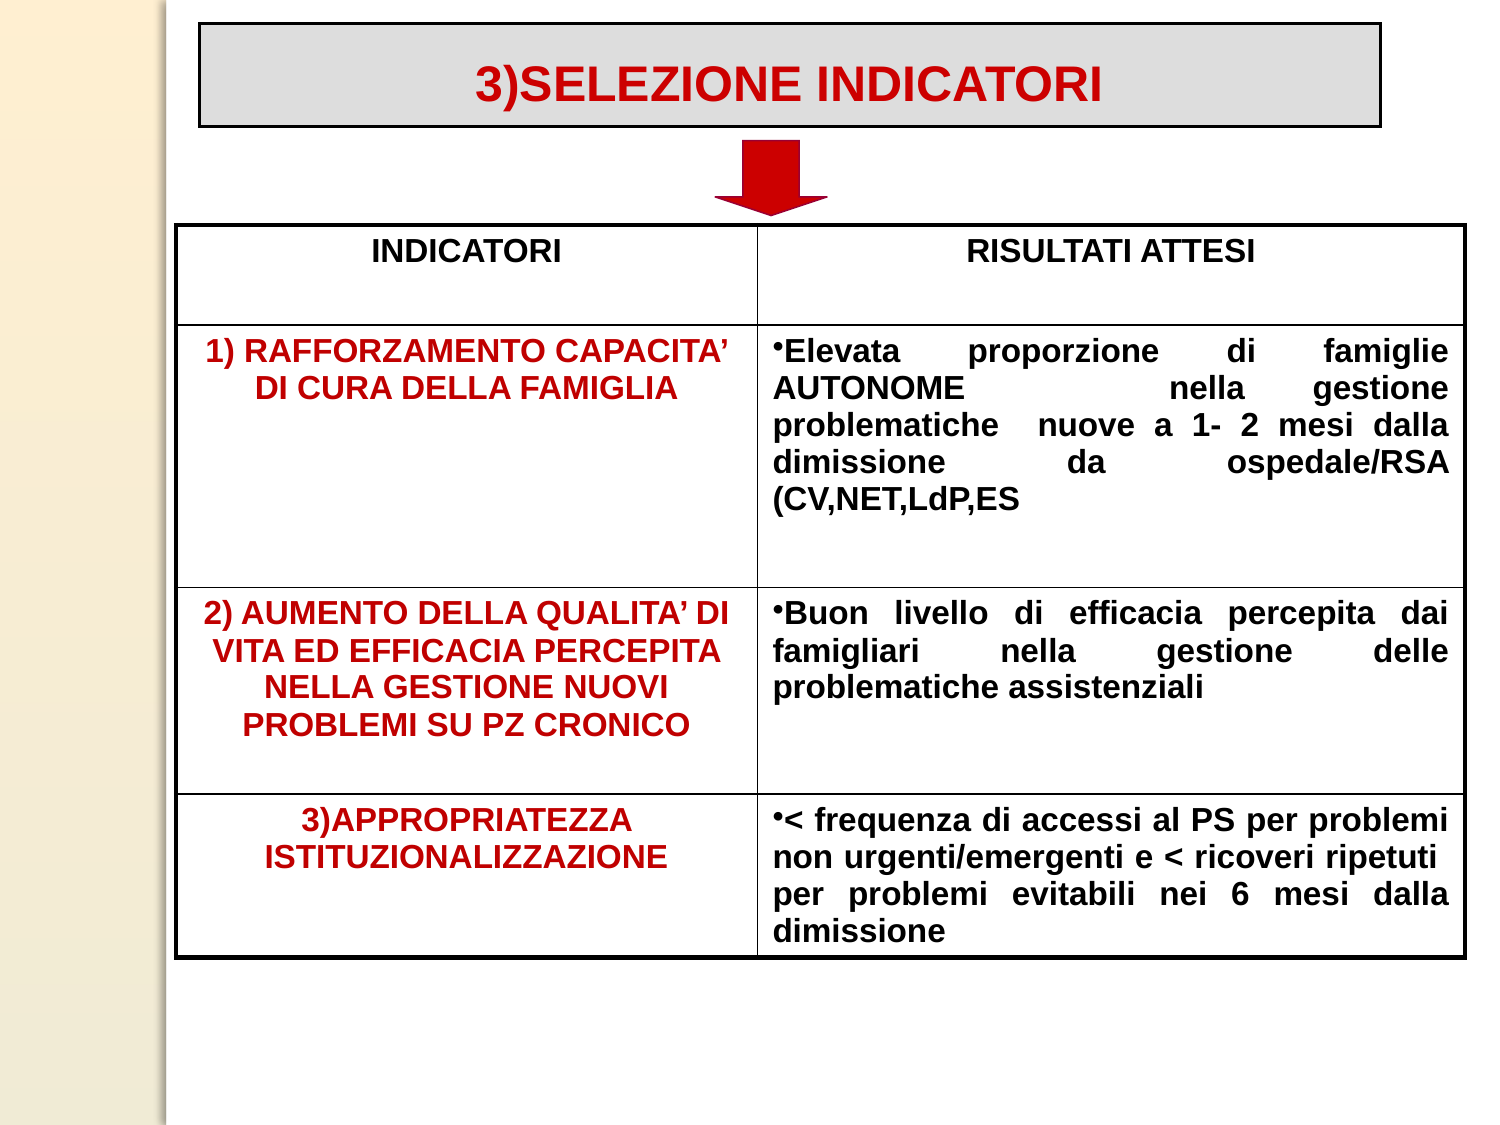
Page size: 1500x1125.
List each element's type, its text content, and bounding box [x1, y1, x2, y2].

table_cell < frequenza di accessi al PS per problemi non urgenti/emergenti e < ricoveri ripetuti per problemi evitabili nei 6 mesi dalla dimissione [758, 795, 1463, 955]
table_cell Elevata proporzione di famiglie AUTONOME nella gestione problematiche nuove a 1- 2 mesi dalla dimissione da ospedale/RSA (CV,NET,LdP,ES [758, 326, 1463, 587]
table_cell 3)APPROPRIATEZZA ISTITUZIONALIZZAZIONE [178, 795, 757, 955]
text_box 3)SELEZIONE INDICATORI [199, 23, 1381, 127]
text_box [714, 140, 828, 216]
table_header RISULTATI ATTESI [758, 227, 1463, 324]
table_cell Buon livello di efficacia percepita dai famigliari nella gestione delle problematiche assistenziali [758, 588, 1463, 793]
table_cell 1) RAFFORZAMENTO CAPACITA’ DI CURA DELLA FAMIGLIA [178, 326, 757, 587]
table_header INDICATORI [178, 227, 757, 324]
table_cell 2) AUMENTO DELLA QUALITA’ DI VITA ED EFFICACIA PERCEPITA NELLA GESTIONE NUOVI PROBLEMI SU PZ CRONICO [178, 588, 757, 793]
